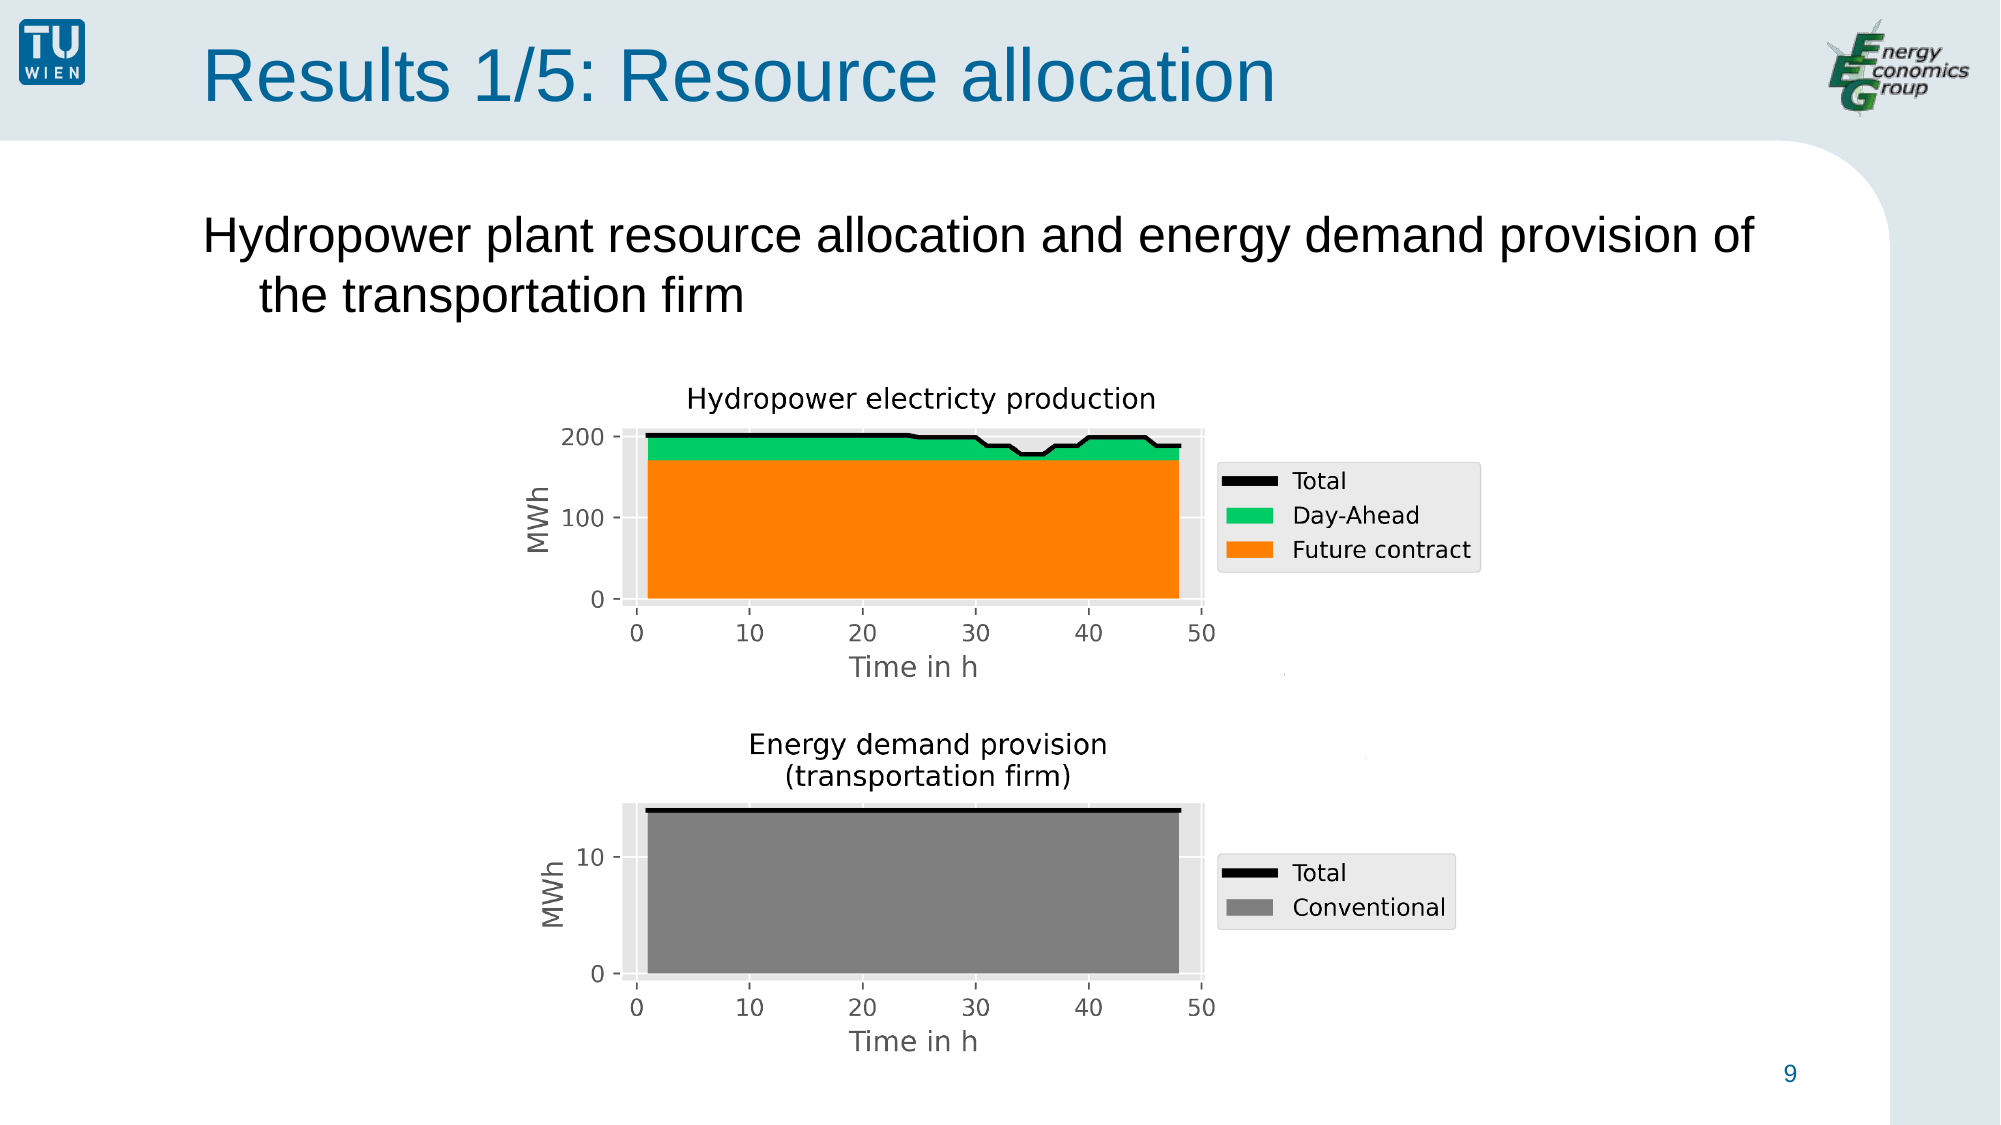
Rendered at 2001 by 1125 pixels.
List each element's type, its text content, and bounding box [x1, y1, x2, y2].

picture [56, 67, 62, 78]
picture [53, 26, 64, 58]
picture [31, 69, 37, 78]
picture [67, 26, 78, 58]
picture [34, 35, 40, 58]
list Hydropower plant resource allocation and energy demand provision of the transportation firm [187, 195, 1813, 311]
picture [25, 26, 48, 32]
picture [1813, 19, 1970, 117]
title Results 1/5: Resource allocation [187, 19, 1813, 126]
picture [26, 67, 30, 78]
slide_number 9 [1433, 1042, 1813, 1103]
picture [495, 361, 1505, 1073]
picture [74, 67, 78, 78]
